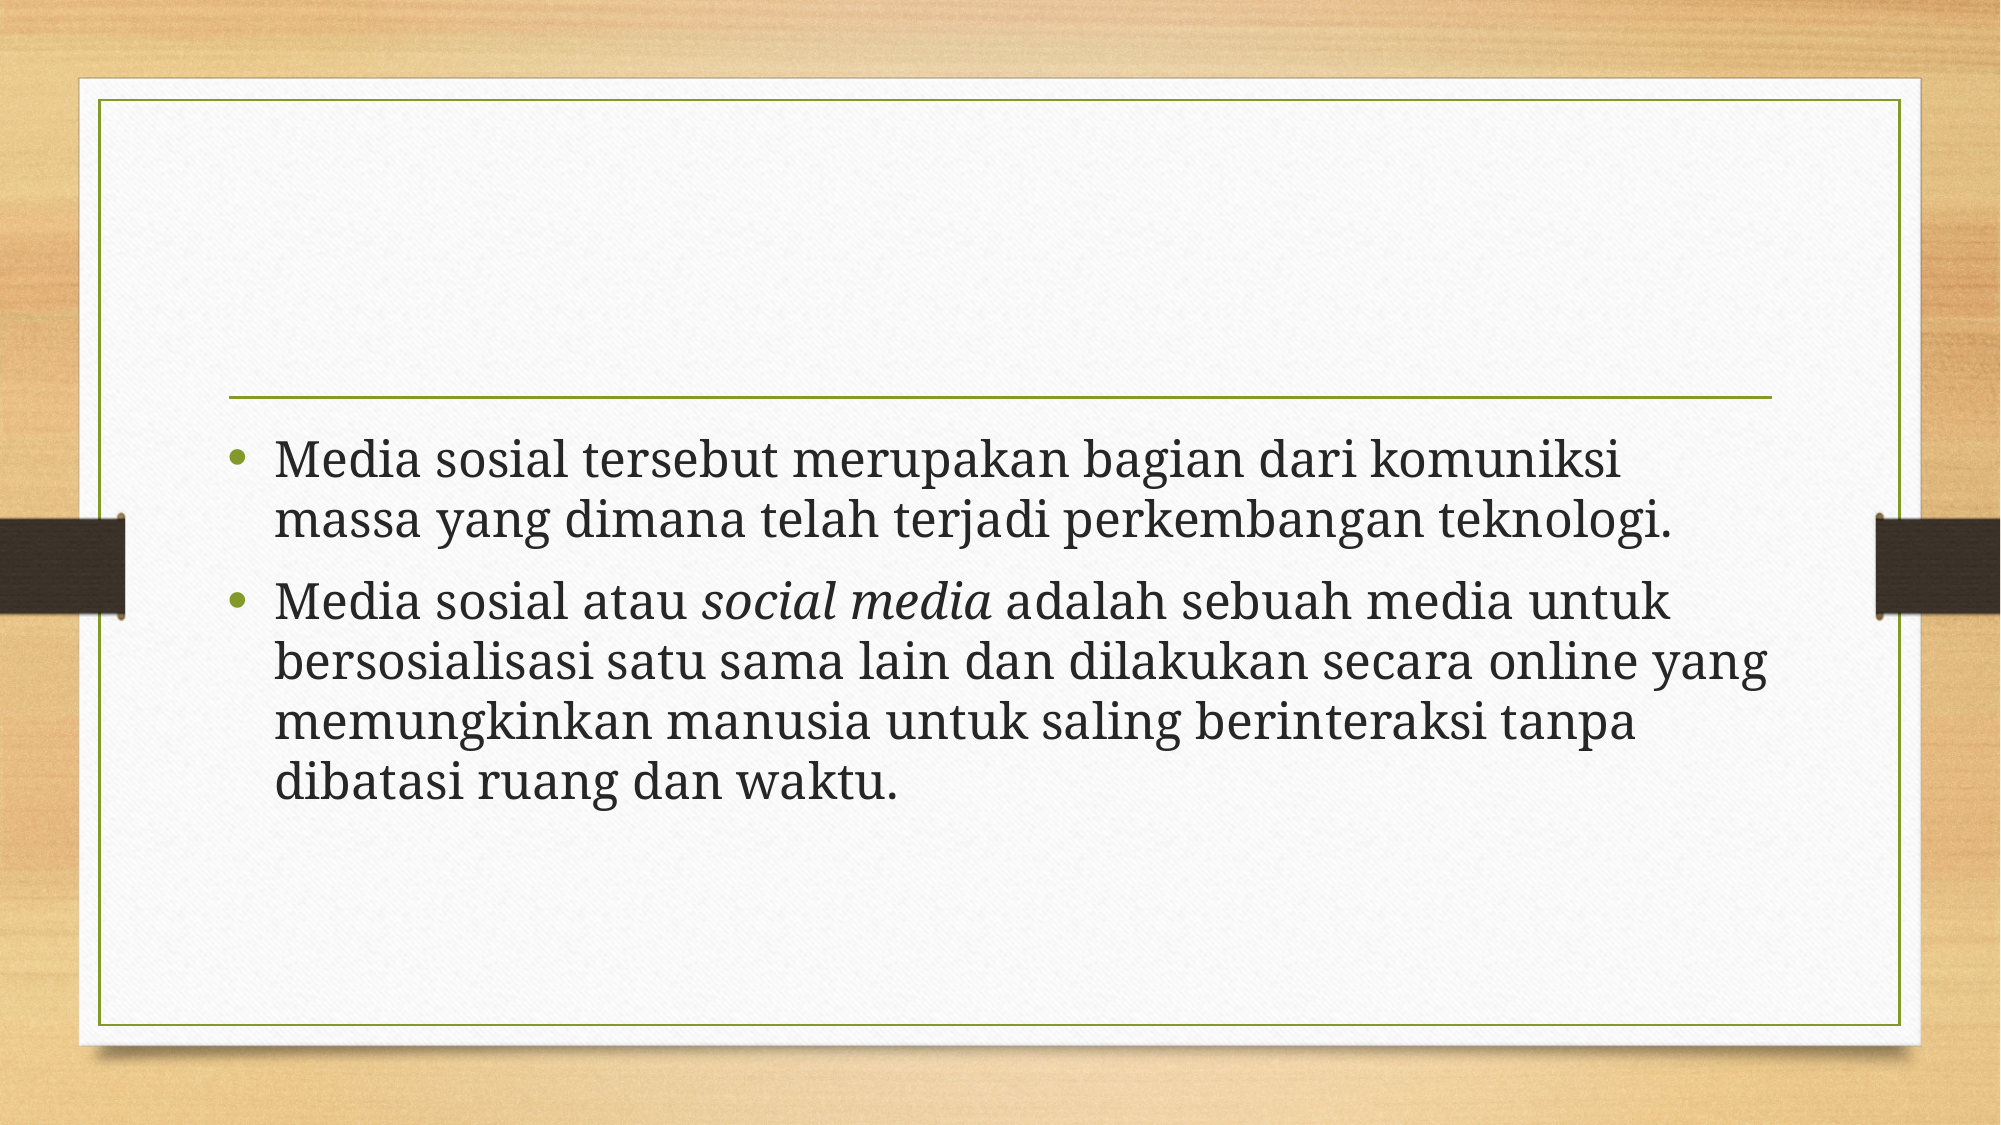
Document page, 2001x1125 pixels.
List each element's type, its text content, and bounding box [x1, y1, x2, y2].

picture [0, 0, 2001, 1125]
list Media sosial tersebut merupakan bagian dari komuniksi massa yang dimana telah terjadi perkembangan teknologi. Media sosial atau social media adalah sebuah media untuk bersosialisasi satu sama lain dan dilakukan secara online yang memungkinkan manusia untuk saling berinteraksi tanpa dibatasi ruang dan waktu. [212, 419, 1788, 964]
